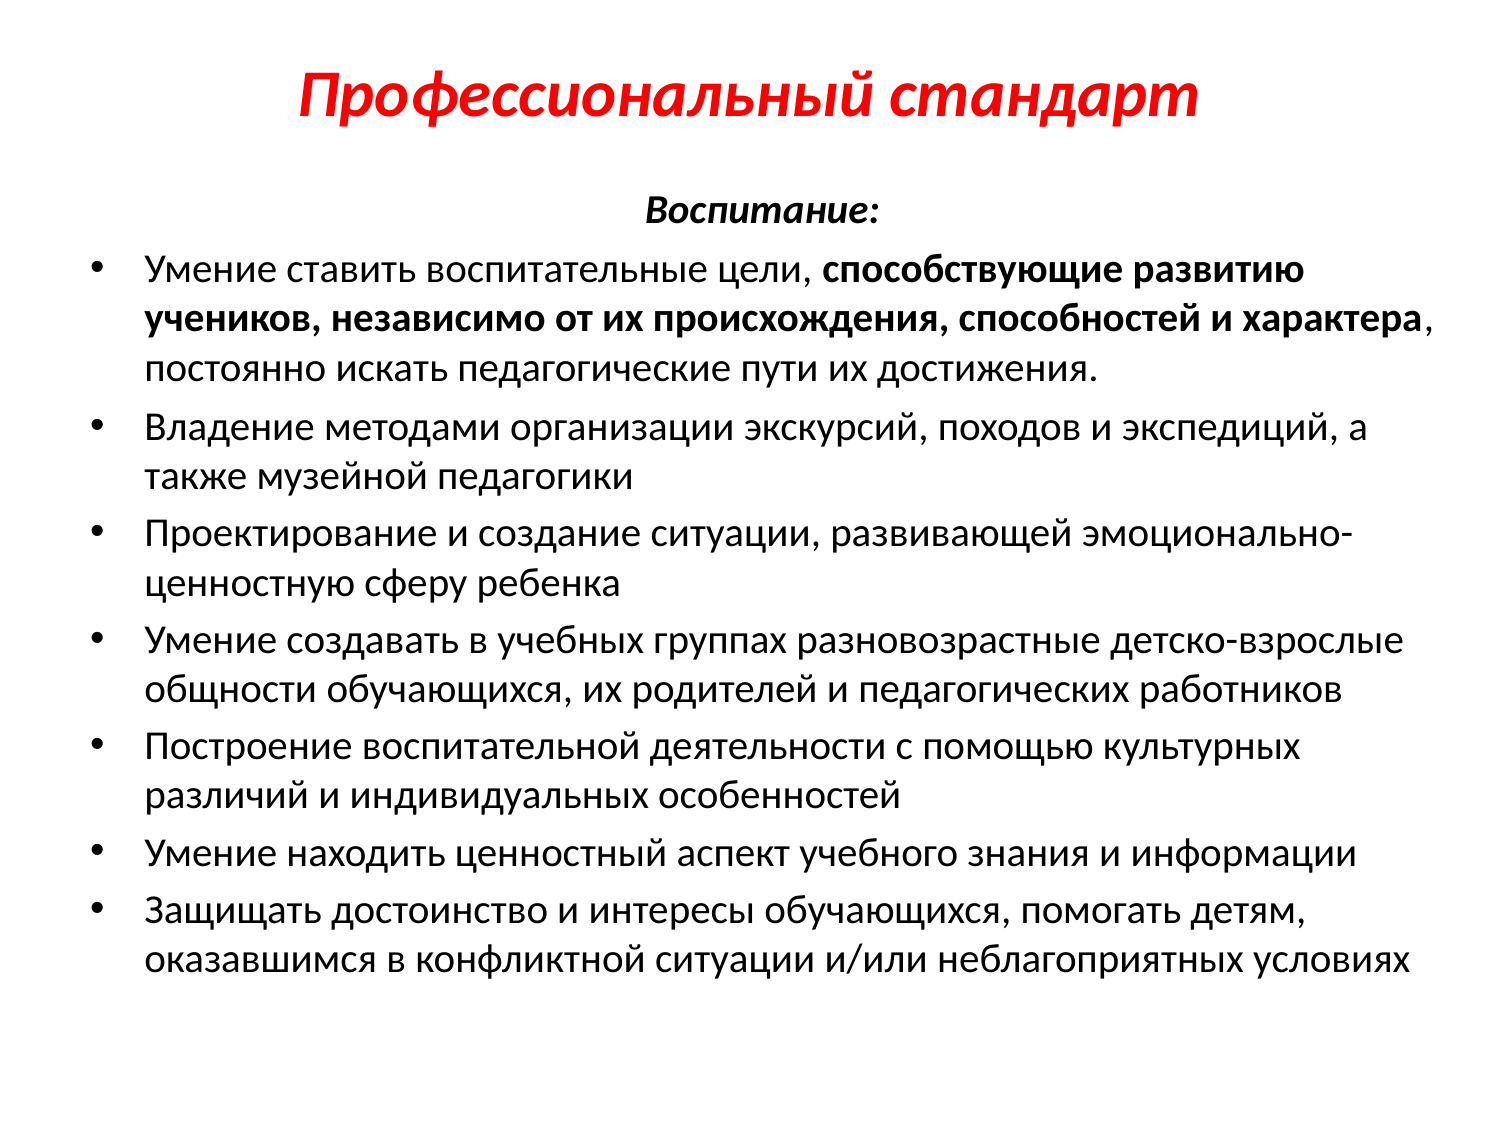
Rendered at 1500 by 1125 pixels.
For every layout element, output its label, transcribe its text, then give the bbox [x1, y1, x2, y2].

list Воспитание: Умение ставить воспитательные цели, способствующие развитию учеников, независимо от их происхождения, способностей и характера, постоянно искать педагогические пути их достижения. Владение методами организации экскурсий, походов и экспедиций, а также музейной педагогики Проектирование и создание ситуации, развивающей эмоционально-ценностную сферу ребенка Умение создавать в учебных группах разновозрастные детско-взрослые общности обучающихся, их родителей и педагогических работников Построение воспитательной деятельности с помощью культурных различий и индивидуальных особенностей Умение находить ценностный аспект учебного знания и информации Защищать достоинство и интересы обучающихся, помогать детям, оказавшимся в конфликтной ситуации и/или неблагоприятных условиях [75, 174, 1450, 1000]
title Профессиональный стандарт [75, 24, 1425, 155]
